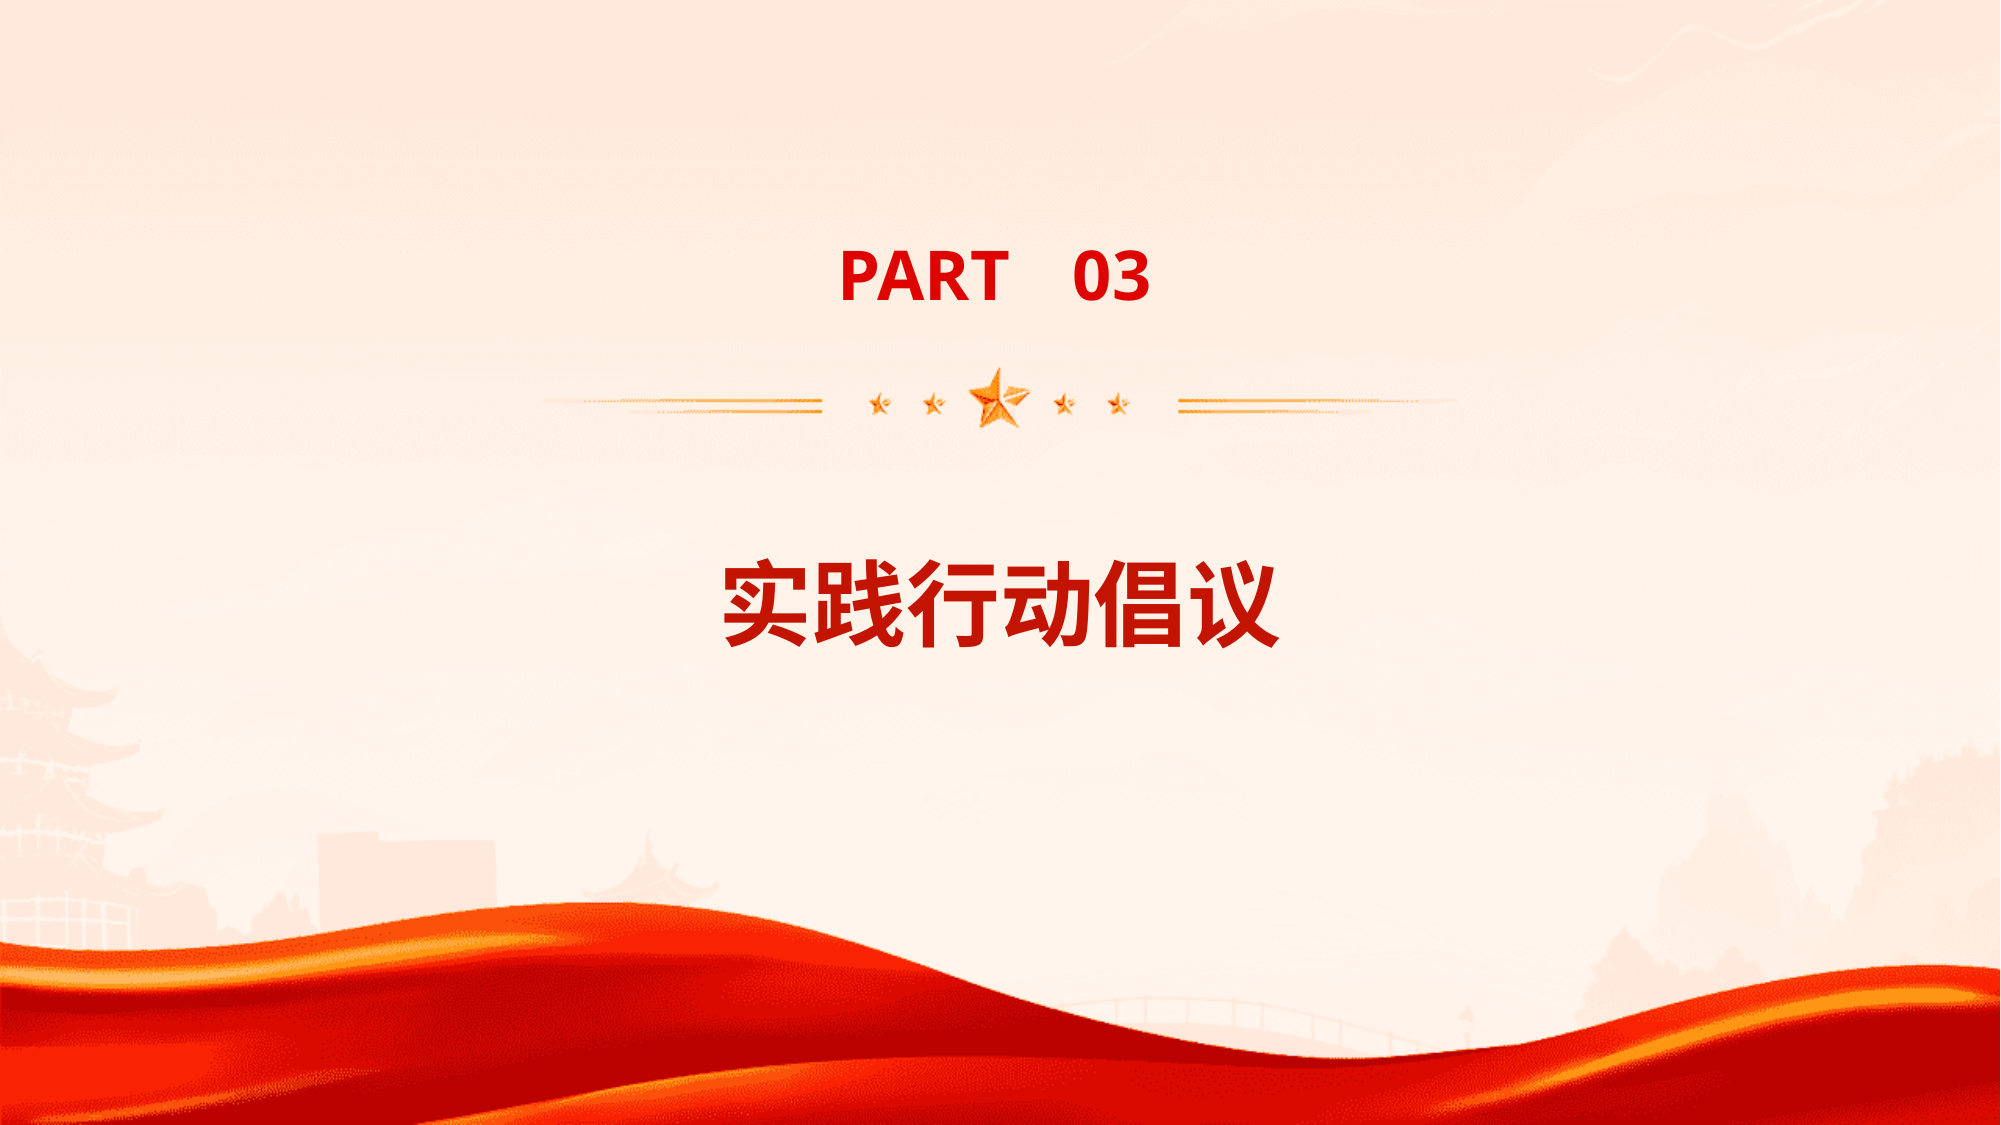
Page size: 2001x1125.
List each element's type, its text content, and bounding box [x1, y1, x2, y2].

text_box 实践行动倡议 [139, 513, 1860, 809]
text_box 03 [1057, 201, 1538, 355]
picture [0, 0, 2001, 1125]
text_box PART [721, 201, 1025, 355]
